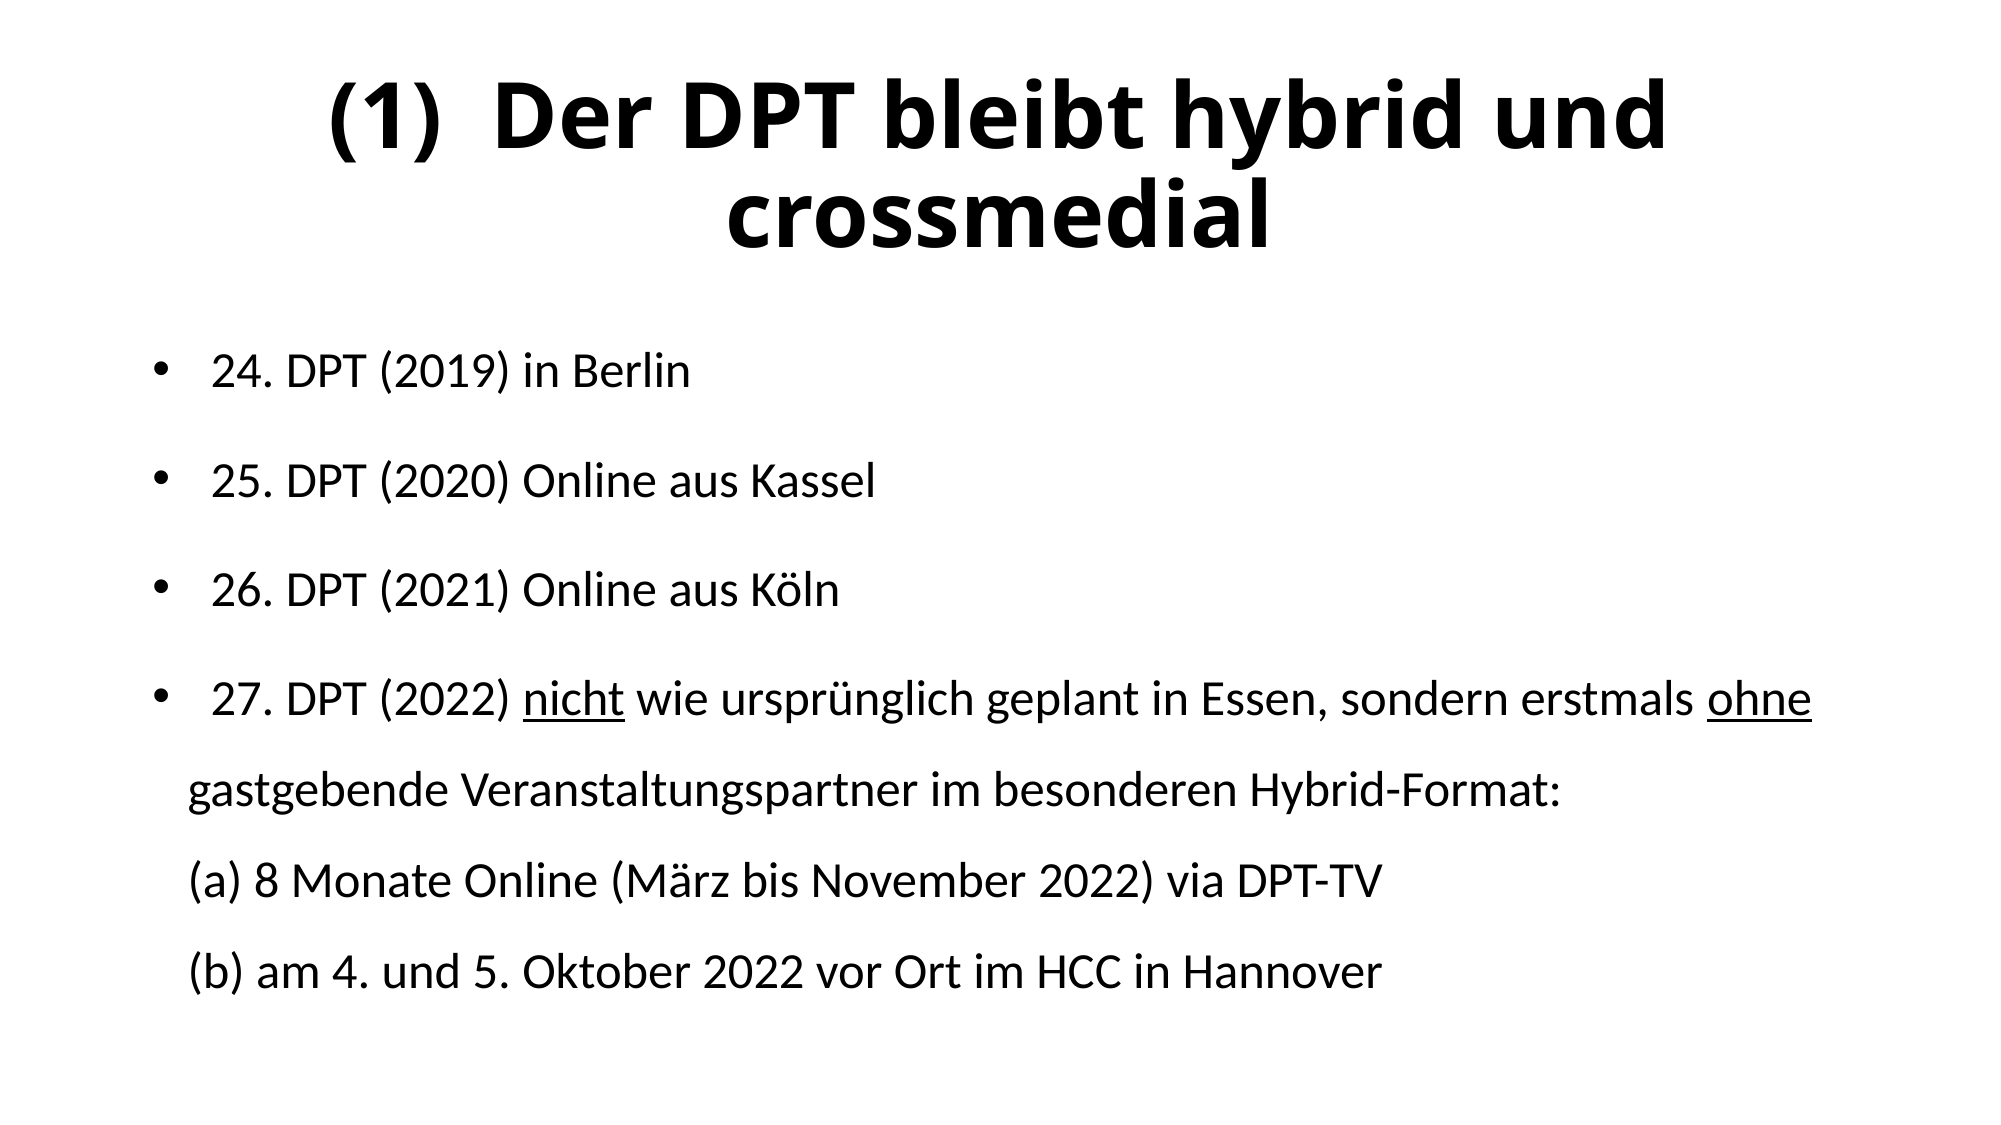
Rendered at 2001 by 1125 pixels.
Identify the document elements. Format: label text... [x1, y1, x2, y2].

list 24. DPT (2019) in Berlin 25. DPT (2020) Online aus Kassel 26. DPT (2021) Online aus Köln 27. DPT (2022) nicht wie ursprünglich geplant in Essen, sondern erstmals ohne gastgebende Veranstaltungspartner im besonderen Hybrid-Format: (a) 8 Monate Online (März bis November 2022) via DPT-TV (b) am 4. und 5. Oktober 2022 vor Ort im HCC in Hannover [137, 299, 1863, 1014]
title (1) Der DPT bleibt hybrid und crossmedial [137, 59, 1863, 278]
